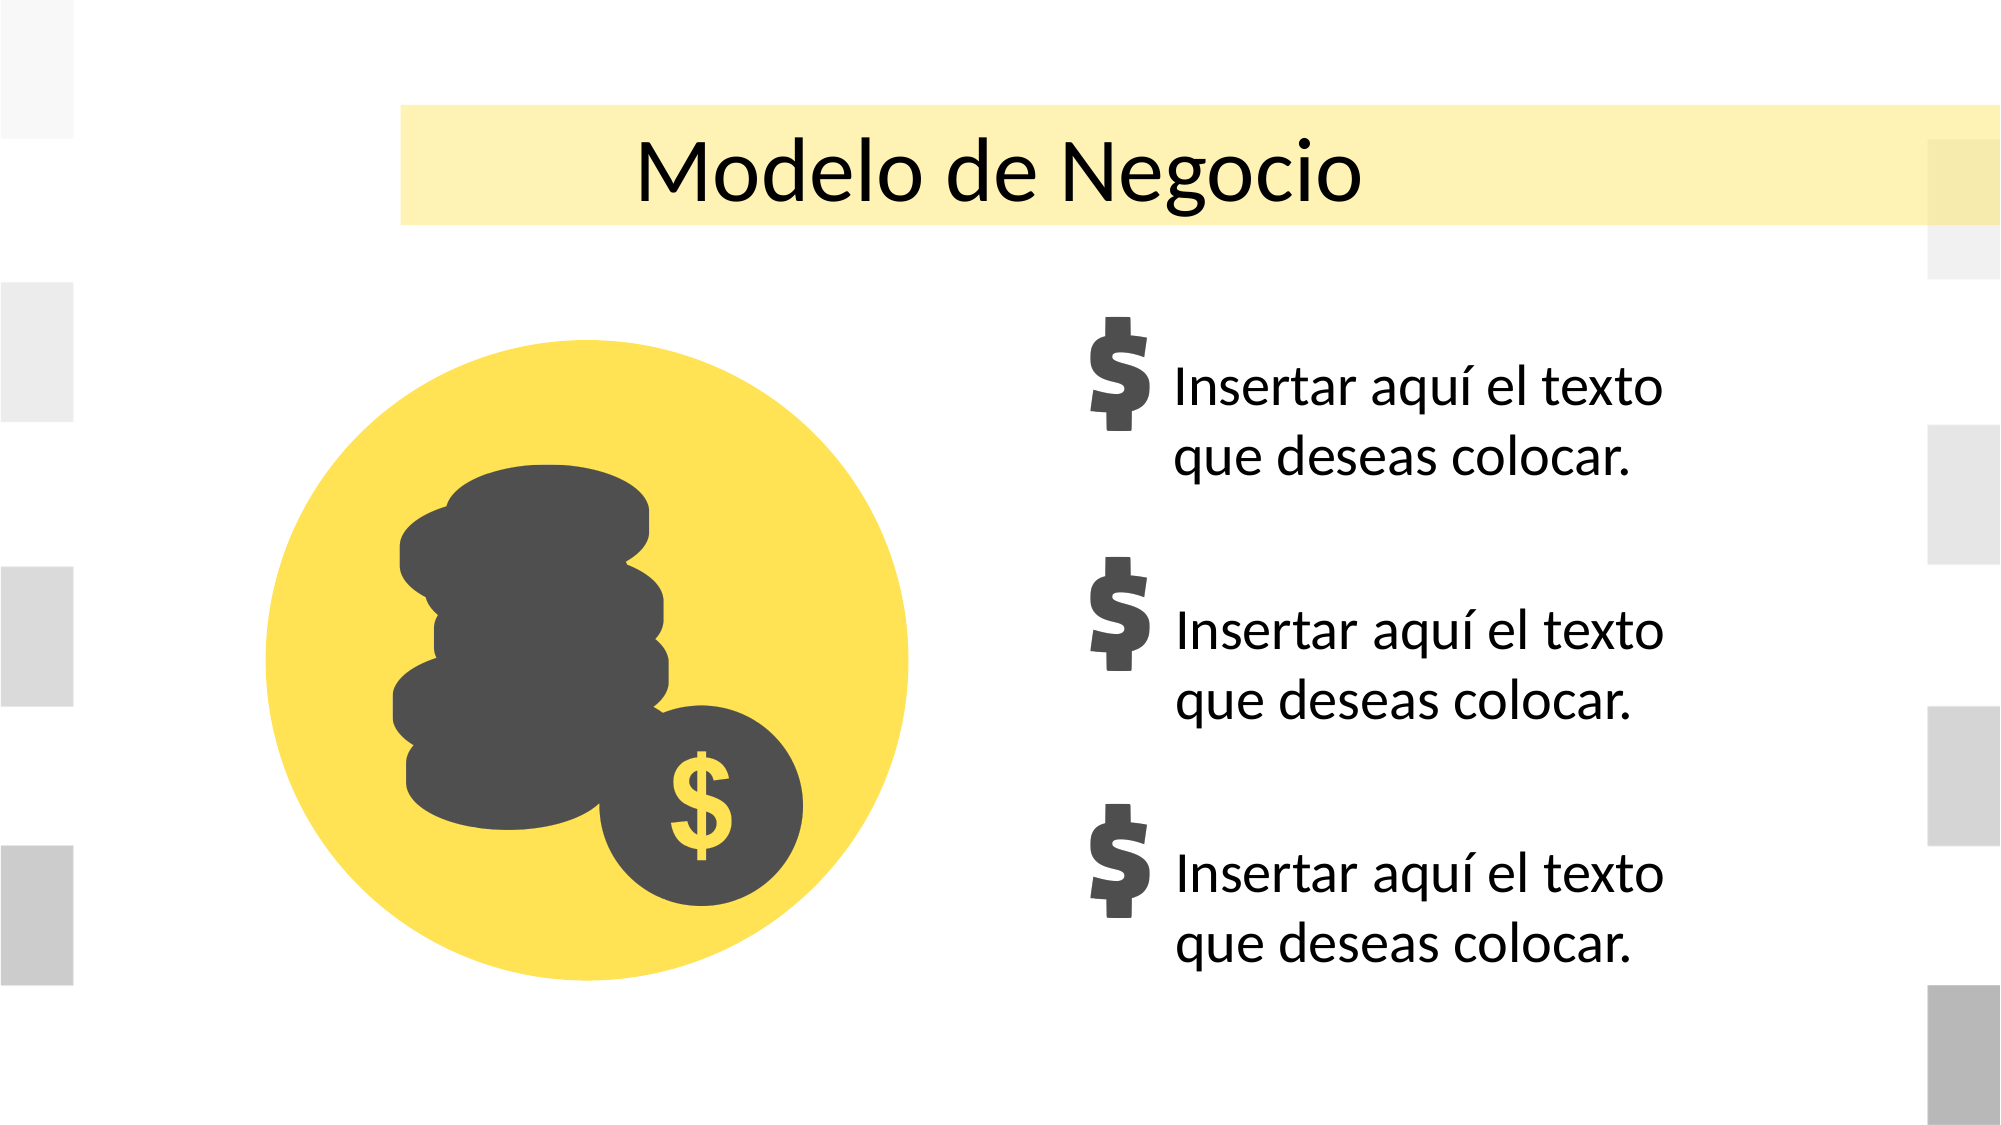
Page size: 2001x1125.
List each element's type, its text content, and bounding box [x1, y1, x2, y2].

text_box [883, 532, 910, 788]
text_box Insertar aquí el texto que deseas colocar. [1160, 827, 1772, 982]
text_box [400, 104, 619, 226]
text_box Insertar aquí el texto que deseas colocar. [1160, 583, 1772, 739]
text_box Insertar aquí el texto que deseas colocar. [1158, 340, 1770, 495]
text_box [264, 533, 291, 788]
text_box Modelo de Negocio [619, 101, 1380, 227]
picture [1054, 799, 1185, 930]
text_box [461, 956, 714, 982]
text_box [460, 339, 715, 365]
picture [1054, 552, 1185, 682]
picture [291, 365, 883, 956]
text_box [1380, 104, 2000, 226]
picture [1054, 312, 1185, 442]
